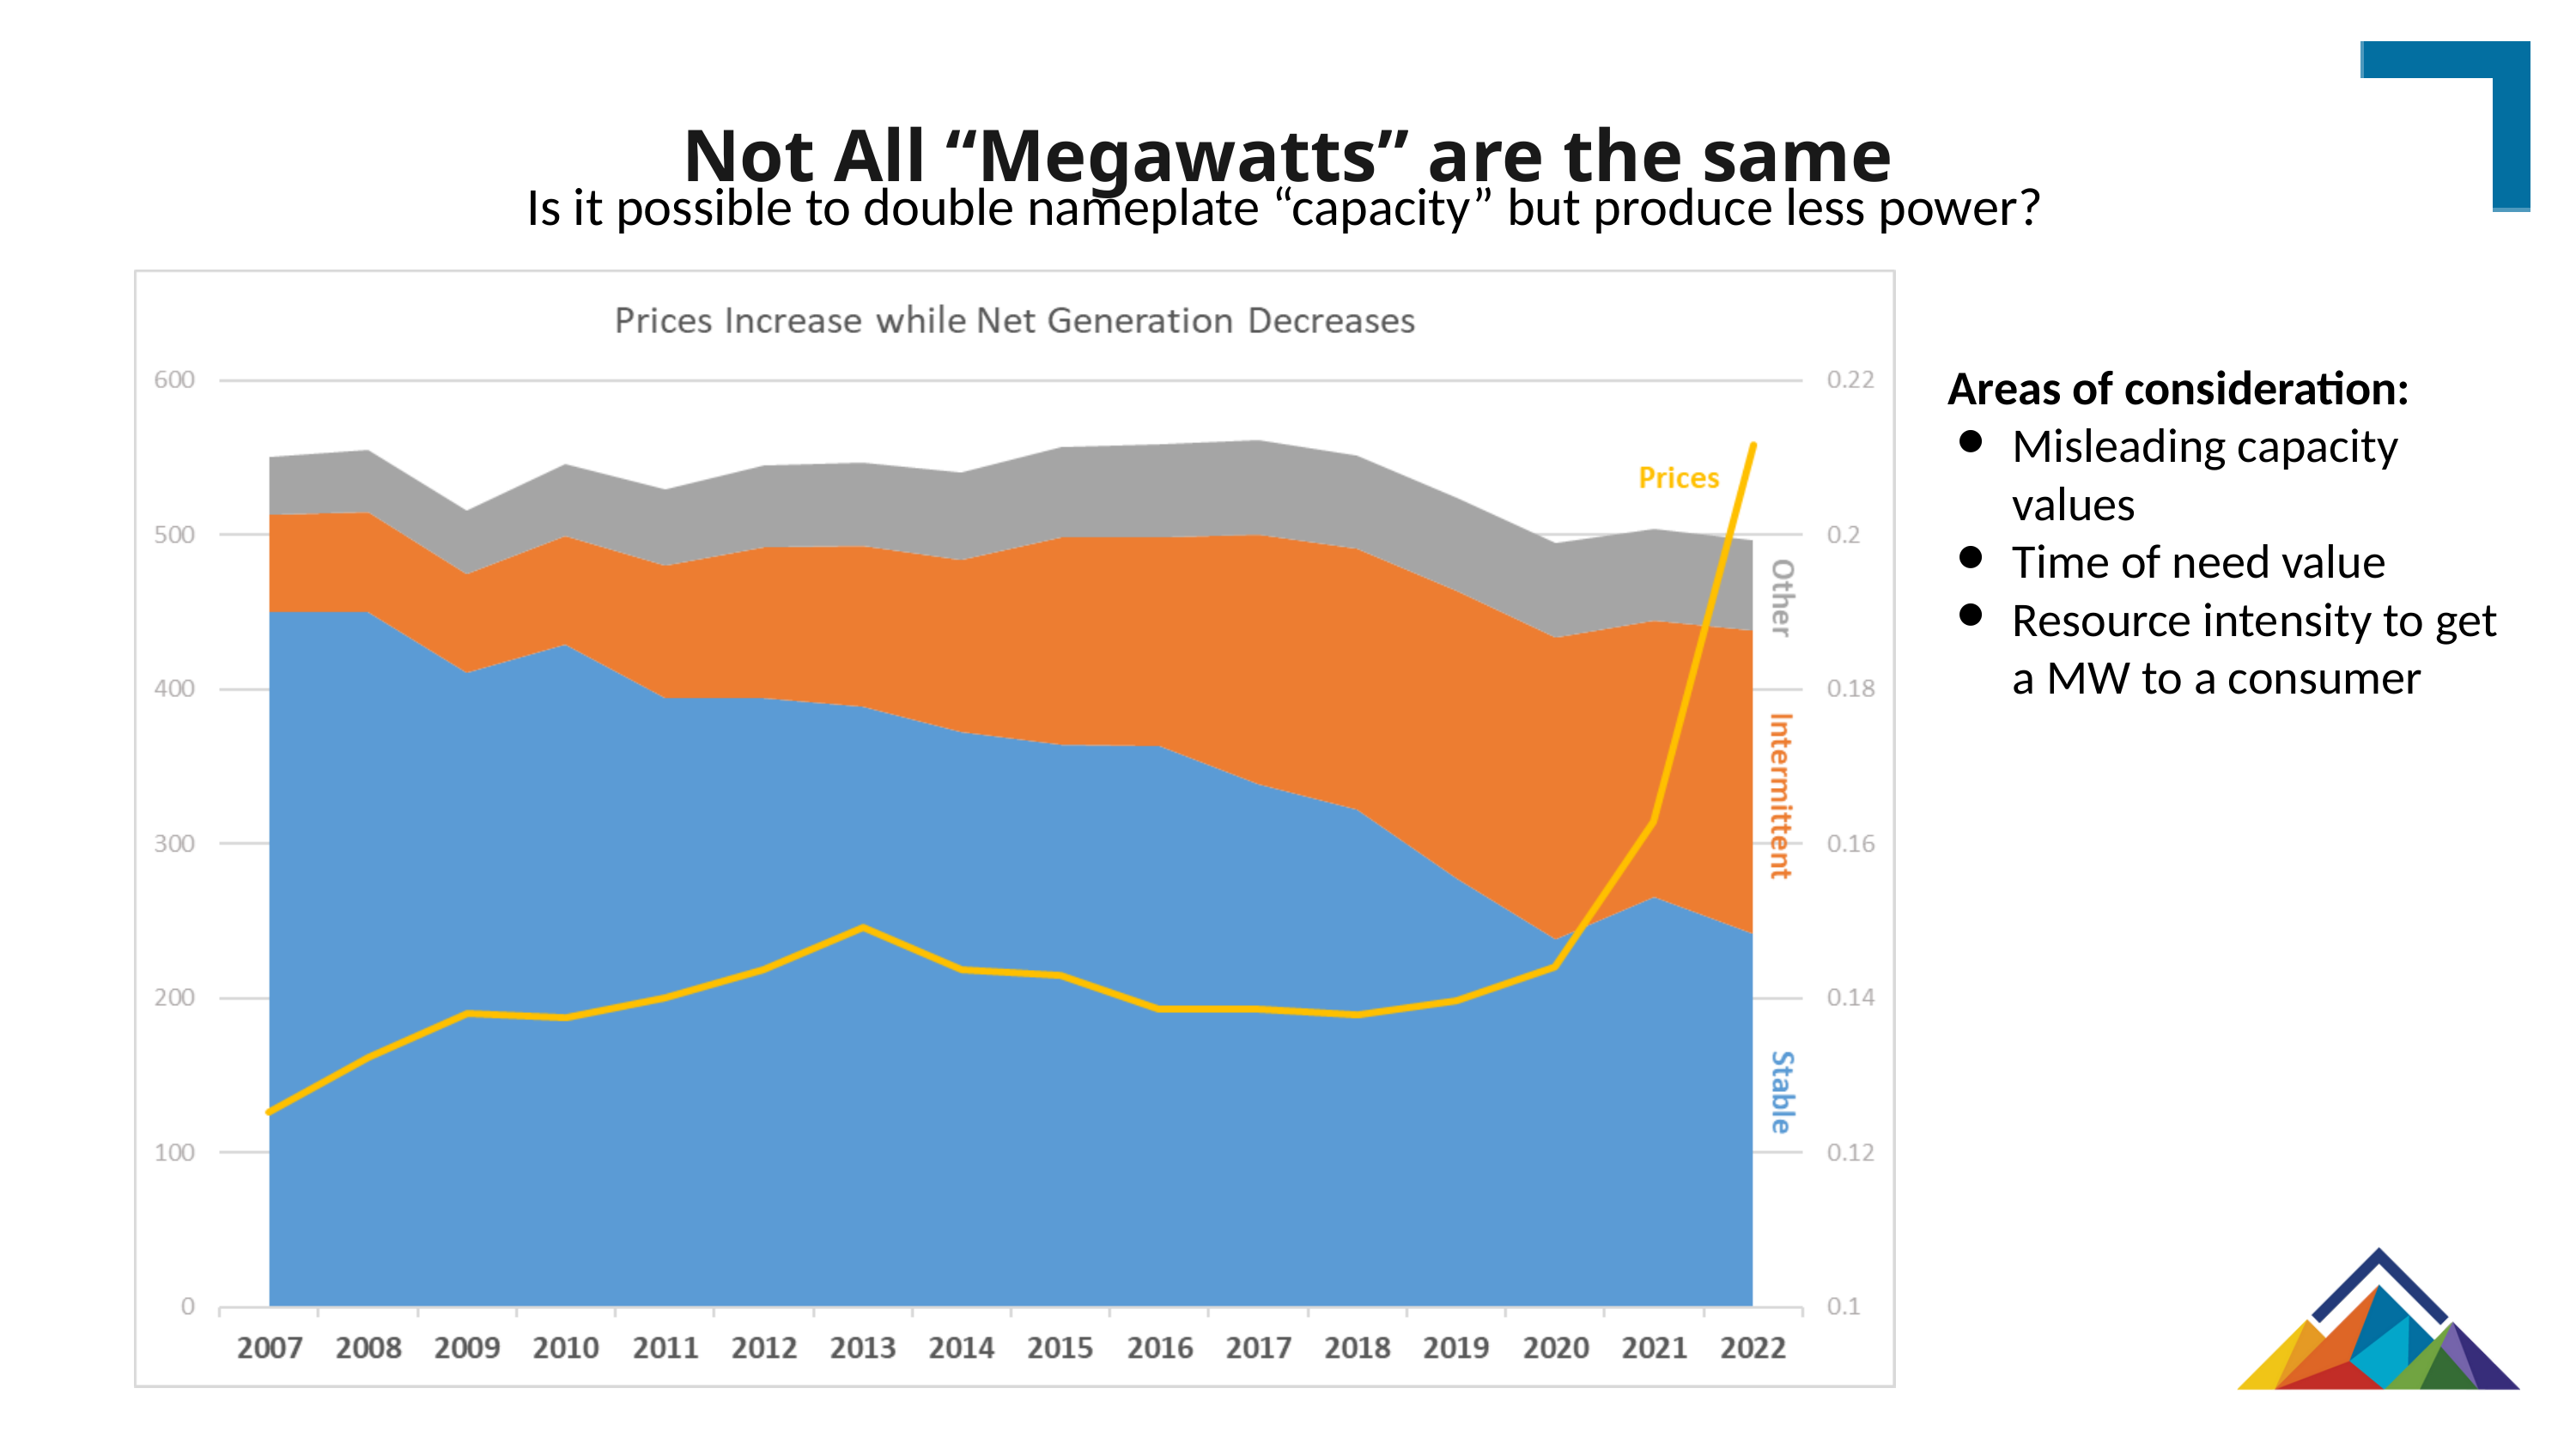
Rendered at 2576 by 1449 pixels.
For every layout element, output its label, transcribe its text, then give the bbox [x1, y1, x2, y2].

text_box Not All “Megawatts” are the same [337, 83, 2239, 197]
text_box Areas of consideration: Misleading capacity values Time of need value Resource intensity to get a MW to a consumer [1935, 343, 2520, 717]
picture [2237, 1232, 2521, 1413]
text_box Is it possible to double nameplate “capacity” but produce less power? [513, 158, 2063, 249]
picture [2360, 41, 2530, 212]
picture [134, 270, 1896, 1388]
